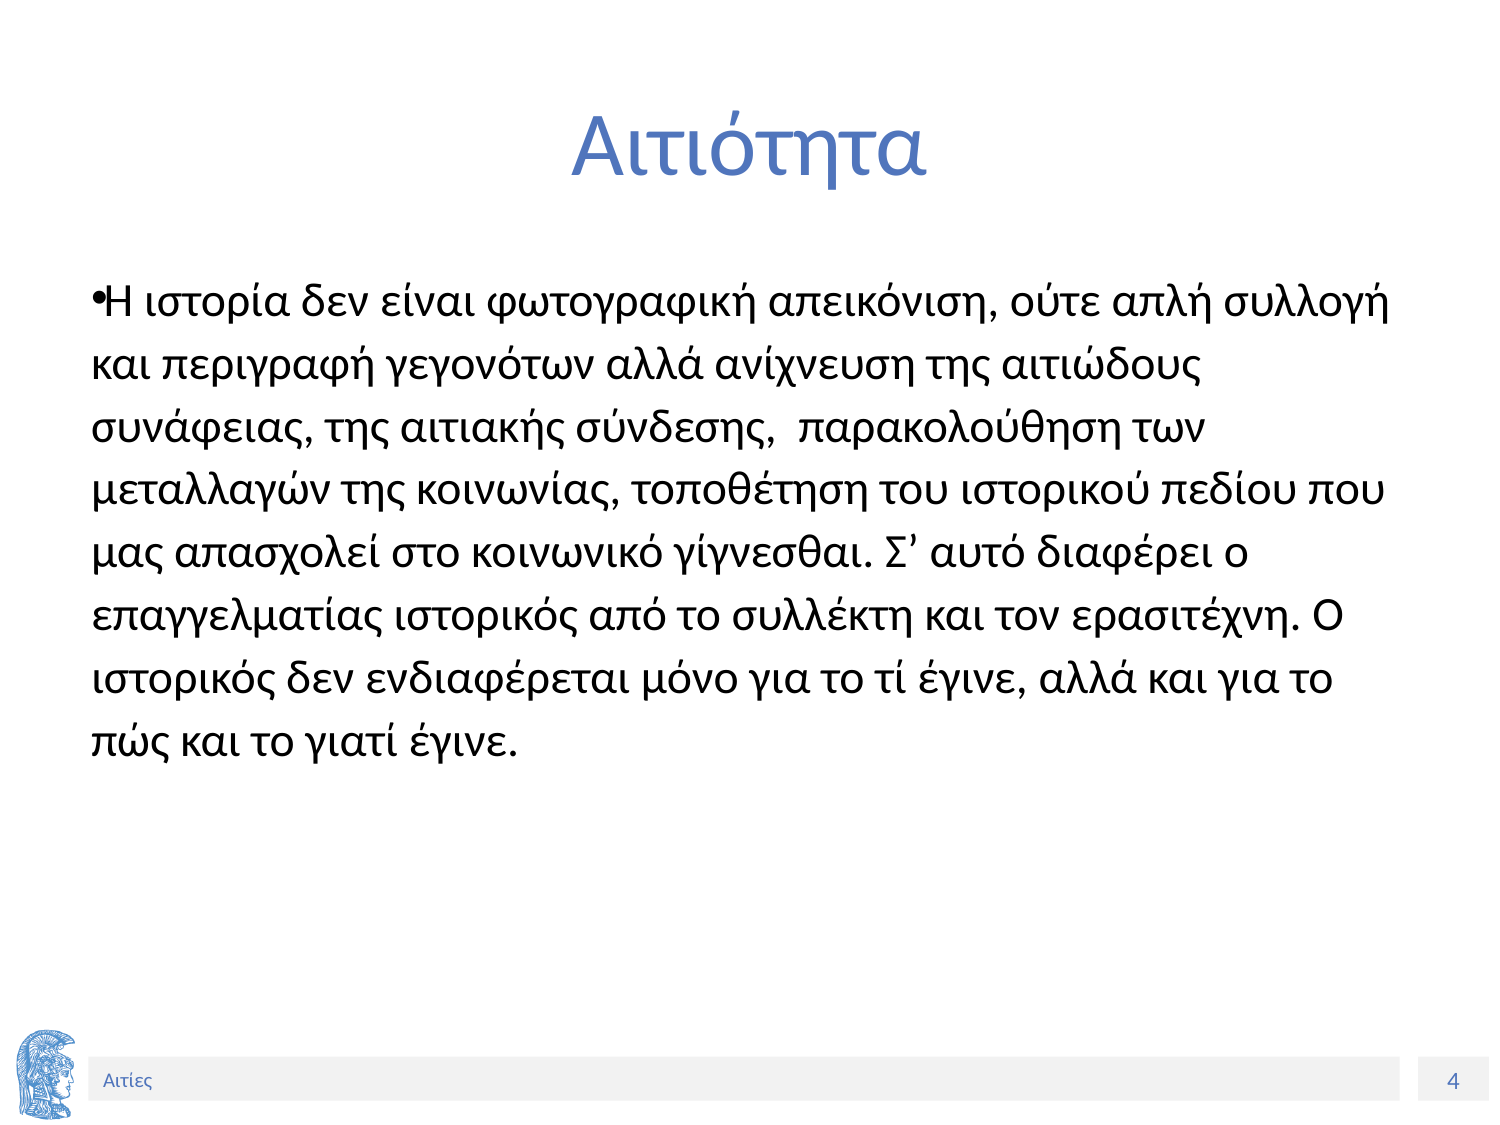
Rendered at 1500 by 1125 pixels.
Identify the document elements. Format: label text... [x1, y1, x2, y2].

picture [9, 1026, 81, 1120]
title Αιτιότητα [75, 45, 1425, 233]
list Η ιστορία δεν είναι φωτογραφική απεικόνιση, ούτε απλή συλλογή και περιγραφή γεγονότων αλλά ανίχνευση της αιτιώδους συνάφειας, της αιτιακής σύνδεσης, παρακολούθηση των μεταλλαγών της κοινωνίας, τοποθέτηση του ιστορικού πεδίου που μας απασχολεί στο κοινωνικό γίγνεσθαι. Σ’ αυτό διαφέρει ο επαγγελματίας ιστορικός από το συλλέκτη και τον ερασιτέχνη. Ο ιστορικός δεν ενδιαφέρεται μόνο για το τί έγινε, αλλά και για το πώς και το γιατί έγινε. [76, 255, 1427, 787]
